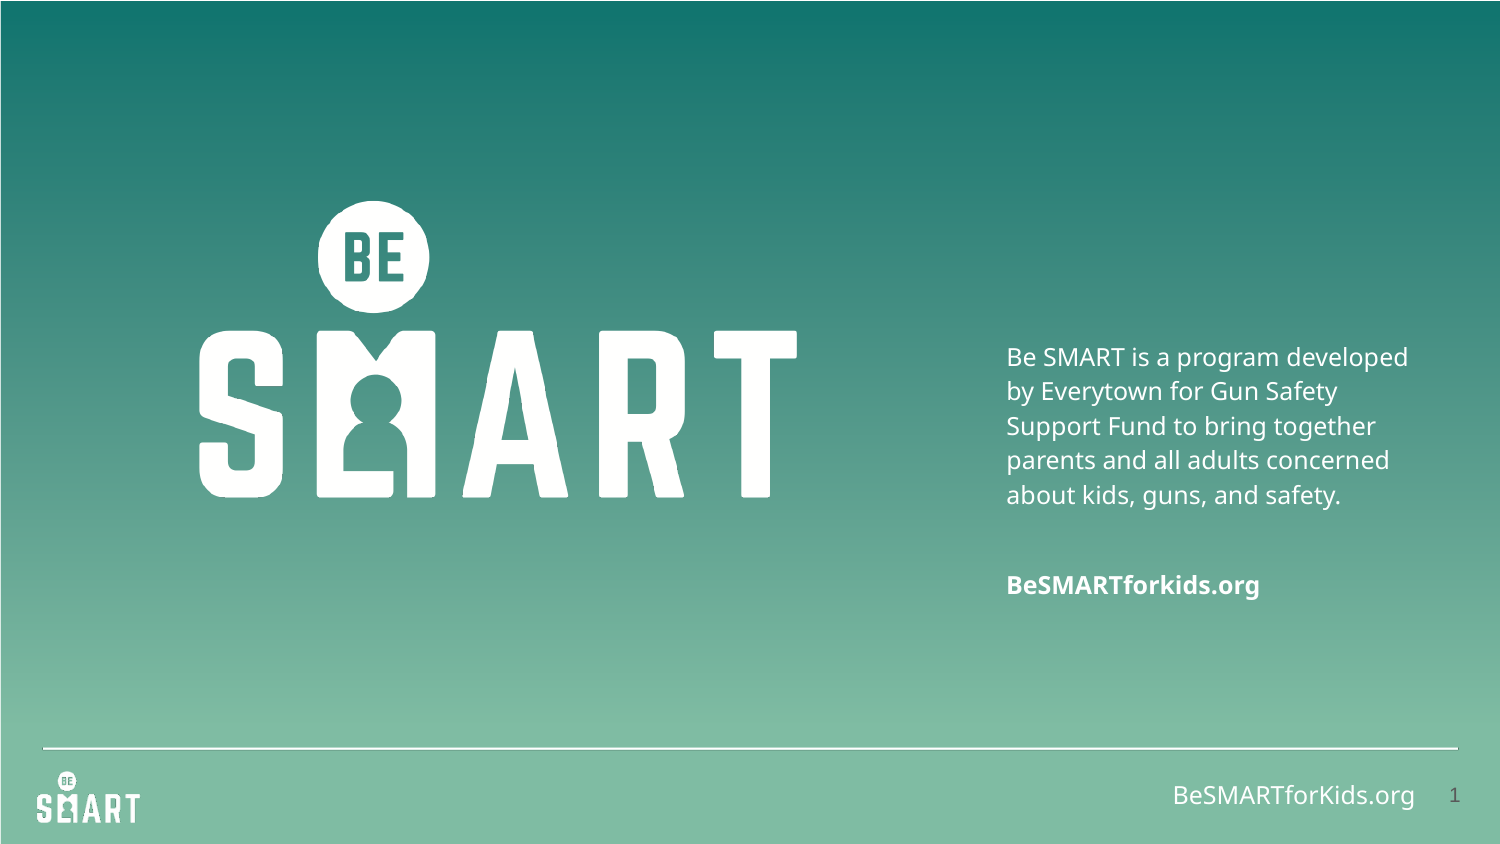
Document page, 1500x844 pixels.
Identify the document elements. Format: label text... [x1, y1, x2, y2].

picture [0, 0, 1500, 844]
text_box Be SMART is a program developed by Everytown for Gun Safety Support Fund to bring together parents and all adults concerned about kids, guns, and safety. [1178, 321, 1431, 524]
text_box BeSMARTforkids.org [1178, 550, 1416, 615]
